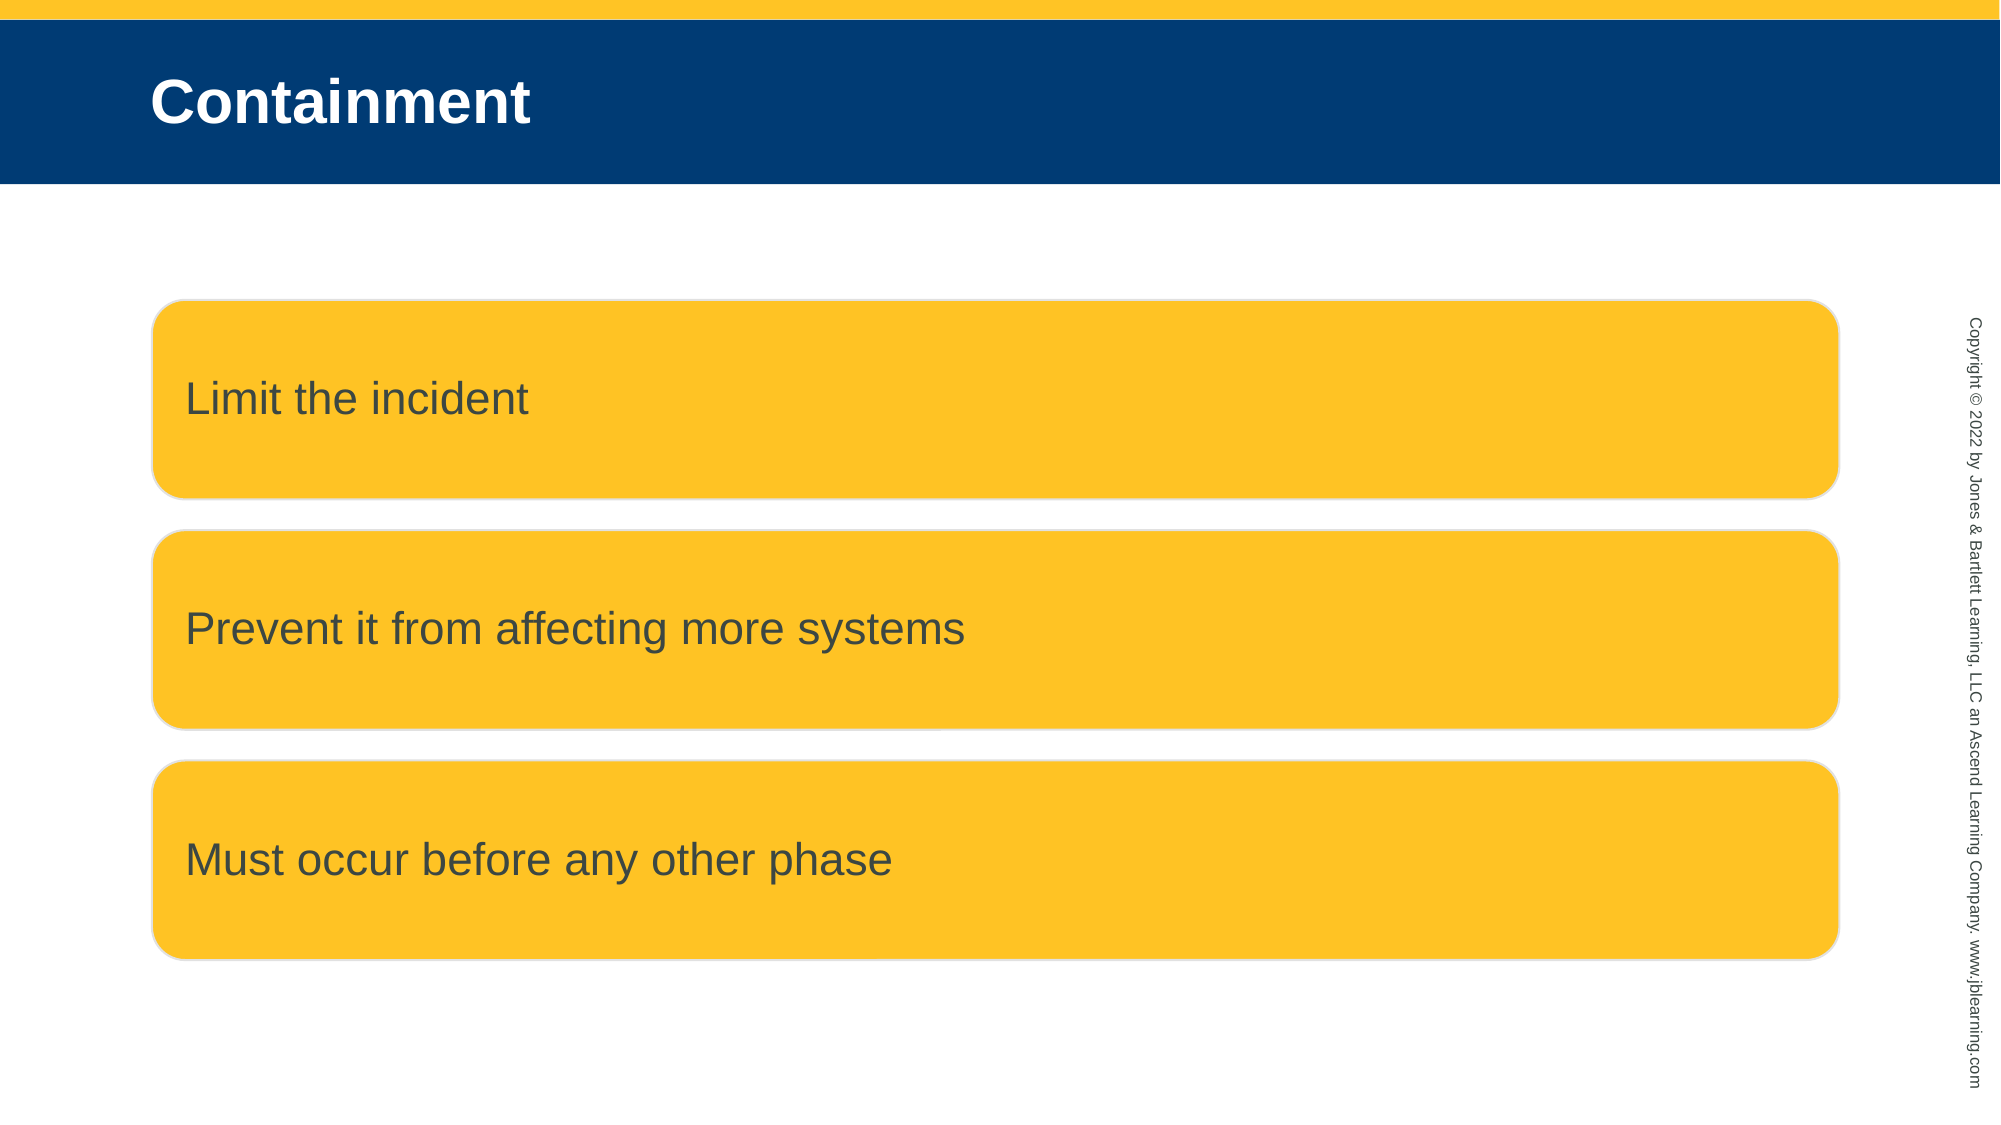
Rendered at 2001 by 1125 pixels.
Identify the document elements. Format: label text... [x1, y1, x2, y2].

title Containment [0, 19, 2000, 185]
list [151, 244, 1840, 1016]
